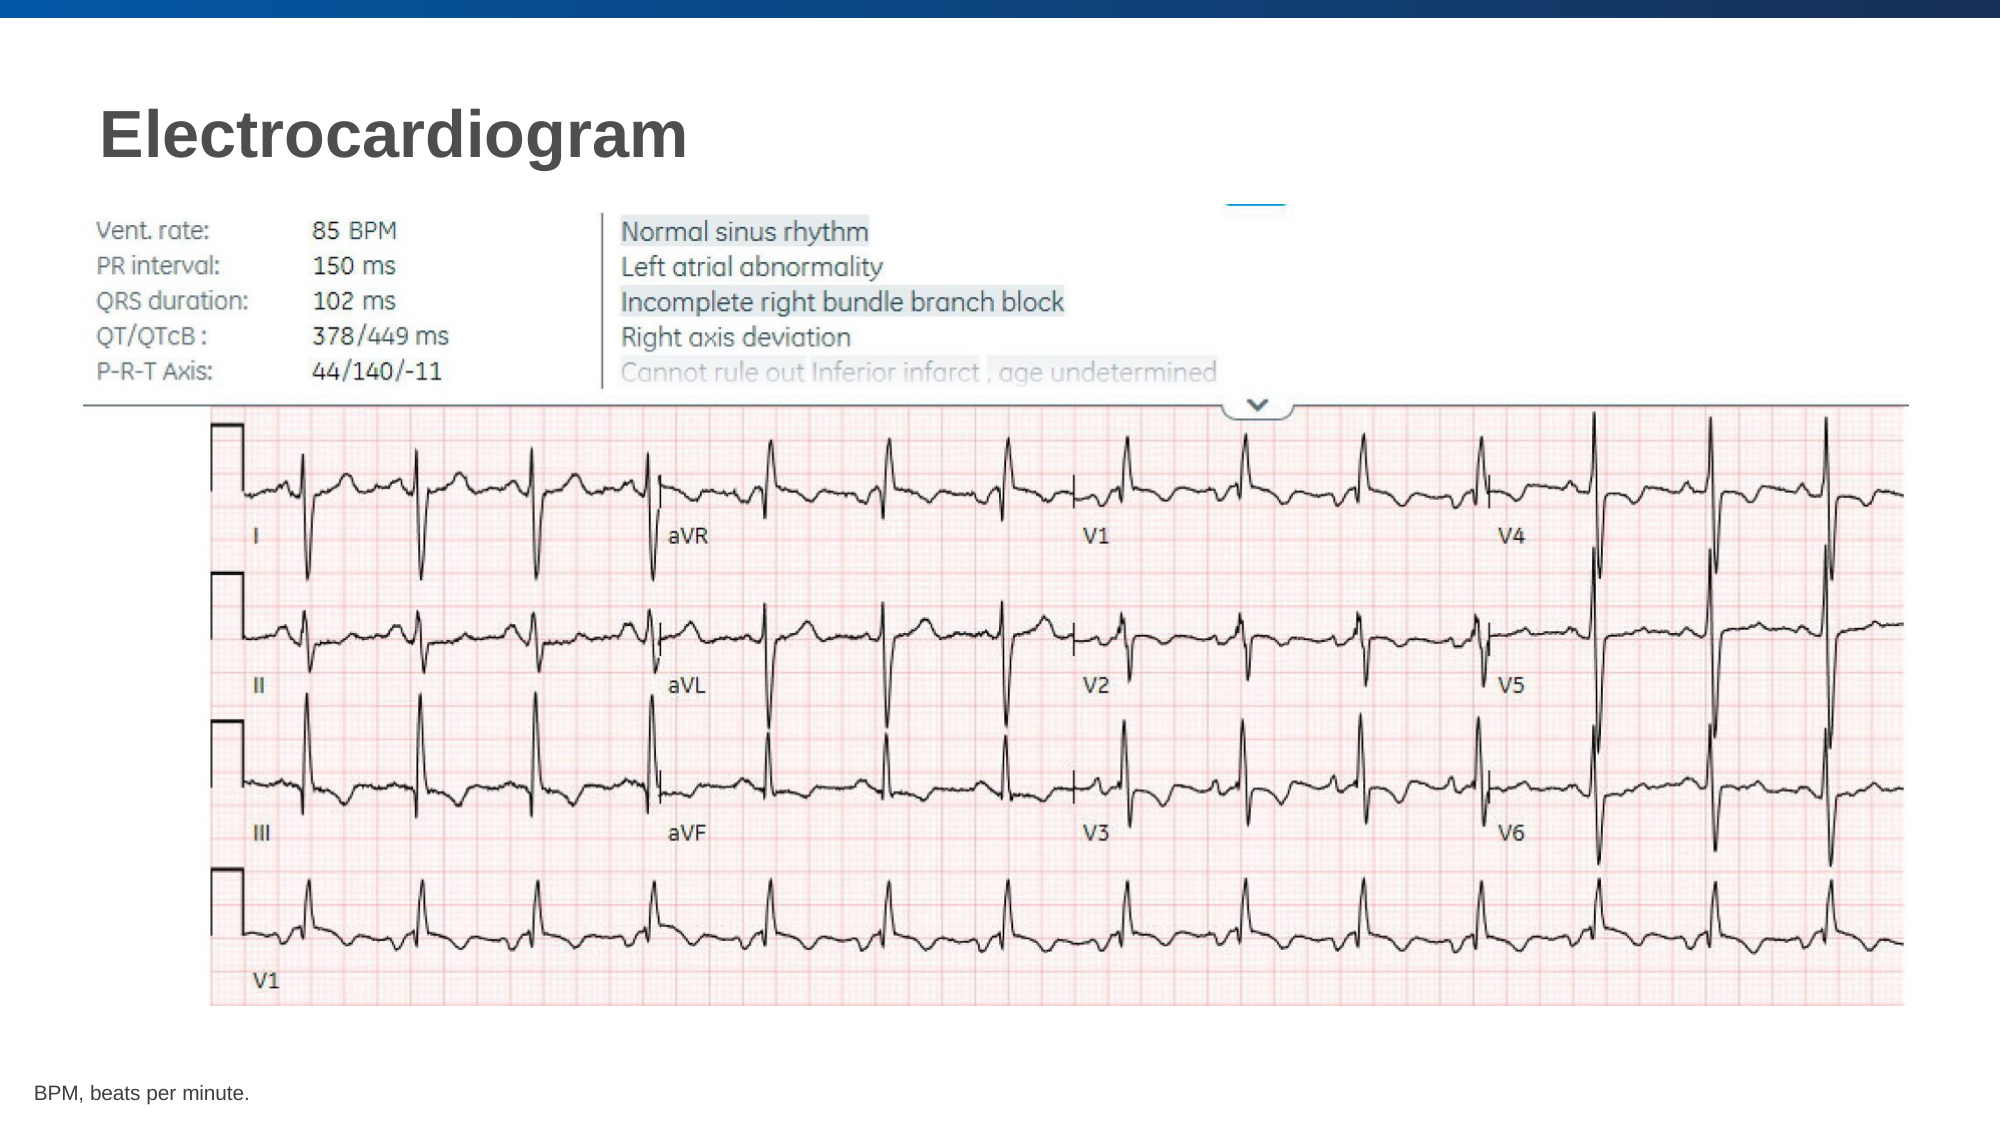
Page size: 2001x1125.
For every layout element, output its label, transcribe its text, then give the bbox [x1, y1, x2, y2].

text_box BPM, beats per minute. [18, 1072, 1141, 1112]
picture [83, 204, 1909, 1006]
title Electrocardiogram [99, 34, 1863, 204]
